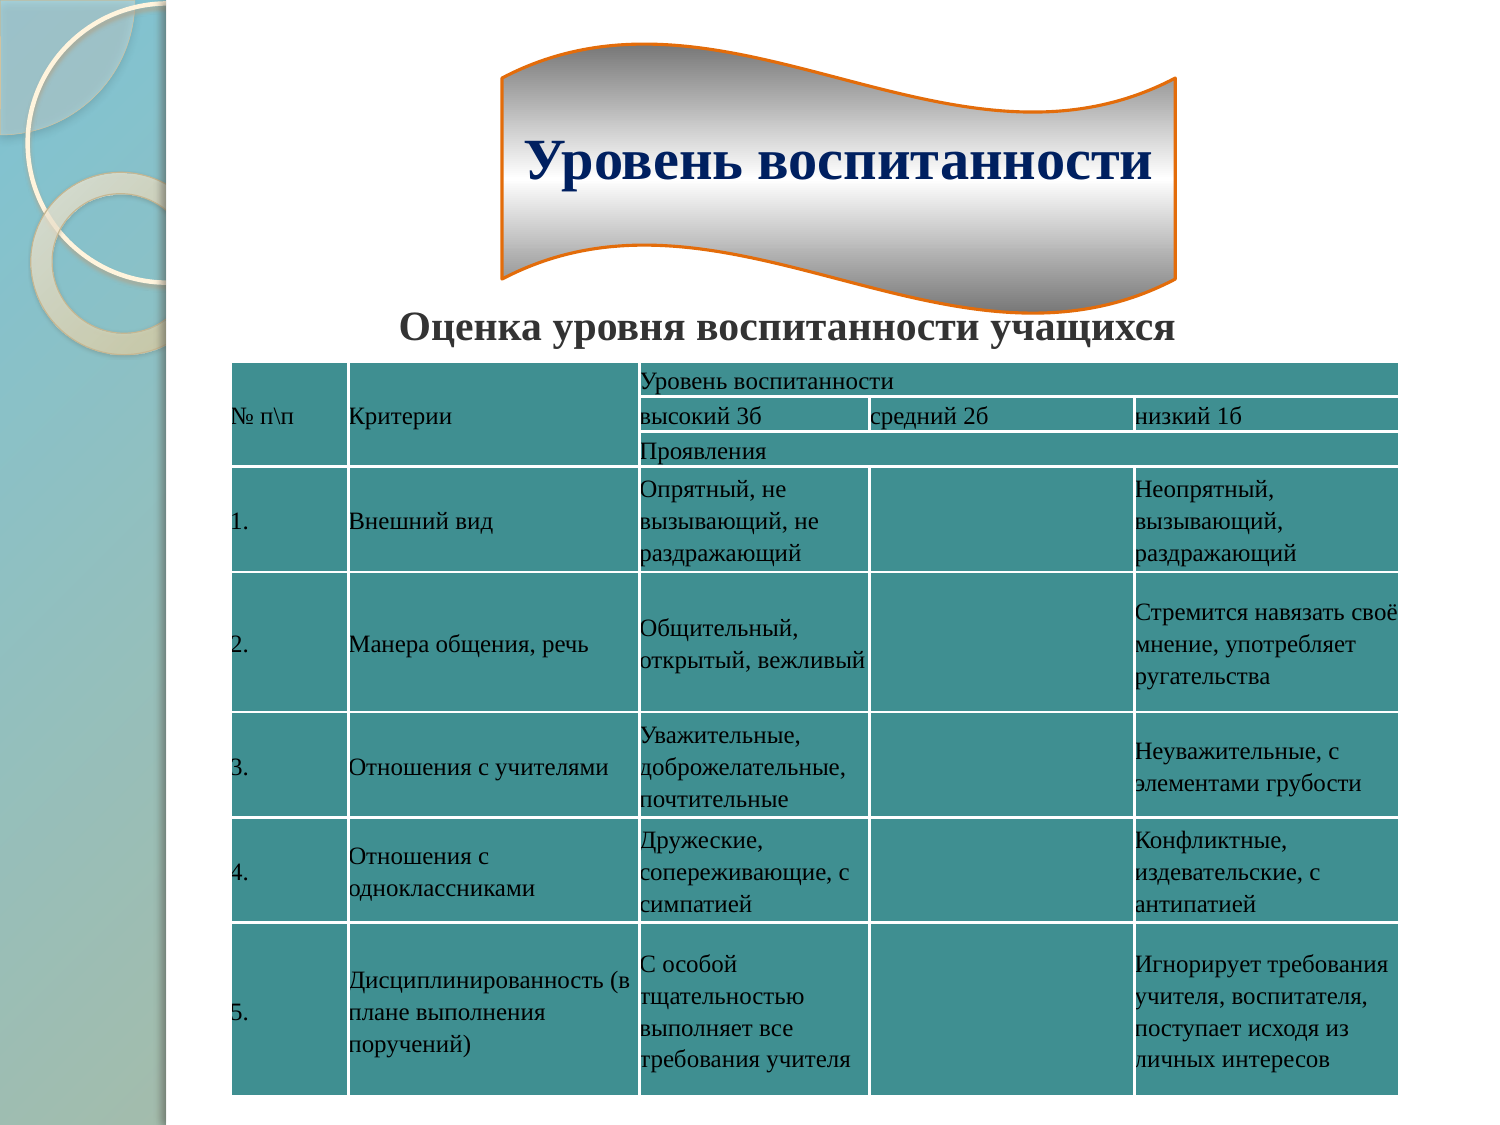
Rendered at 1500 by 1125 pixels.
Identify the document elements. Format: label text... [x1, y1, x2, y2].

table_cell Уважительные, доброжелательные, почтительные [641, 713, 868, 816]
table_cell низкий 1б [1136, 398, 1398, 430]
table_cell С особой тщательностью выполняет все требования учителя [641, 924, 868, 1095]
table_cell Общительный, открытый, вежливый [641, 573, 868, 711]
table_cell высокий 3б [641, 398, 868, 430]
table_cell [871, 468, 1133, 571]
table_cell Неуважительные, с элементами грубости [1136, 713, 1398, 816]
table_header Критерии [350, 363, 638, 465]
table_cell 1. [232, 468, 347, 571]
table_header № п\п [232, 363, 347, 465]
table_cell 4. [232, 819, 347, 921]
table_cell 5. [232, 924, 347, 1095]
table_cell Стремится навязать своё мнение, употребляет ругательства [1136, 573, 1398, 711]
table_cell Отношения с одноклассниками [350, 819, 638, 921]
table_cell 3. [232, 713, 347, 816]
table_cell Дружеские, сопереживающие, с симпатией [641, 819, 868, 921]
table_cell Манера общения, речь [350, 573, 638, 711]
table_cell [871, 573, 1133, 711]
table_cell Внешний вид [350, 468, 638, 571]
table_cell Игнорирует требования учителя, воспитателя, поступает исходя из личных интересов [1136, 924, 1398, 1095]
table_cell Отношения с учителями [350, 713, 638, 816]
table_cell Конфликтные, издевательские, с антипатией [1136, 819, 1398, 921]
table_cell Проявления [641, 433, 1398, 465]
table_cell 2. [232, 573, 347, 711]
table_cell Дисциплинированность (в плане выполнения поручений) [350, 924, 638, 1095]
table_header Уровень воспитанности [641, 363, 1398, 395]
table_cell [871, 713, 1133, 816]
text_box Уровень воспитанности [501, 44, 1176, 291]
text_box Оценка уровня воспитанности учащихся [383, 291, 1235, 392]
table_cell Опрятный, не вызывающий, не раздражающий [641, 468, 868, 571]
table_cell средний 2б [871, 398, 1133, 430]
table_cell [871, 819, 1133, 921]
table_cell Неопрятный, вызывающий, раздражающий [1136, 468, 1398, 571]
table_cell [871, 924, 1133, 1095]
